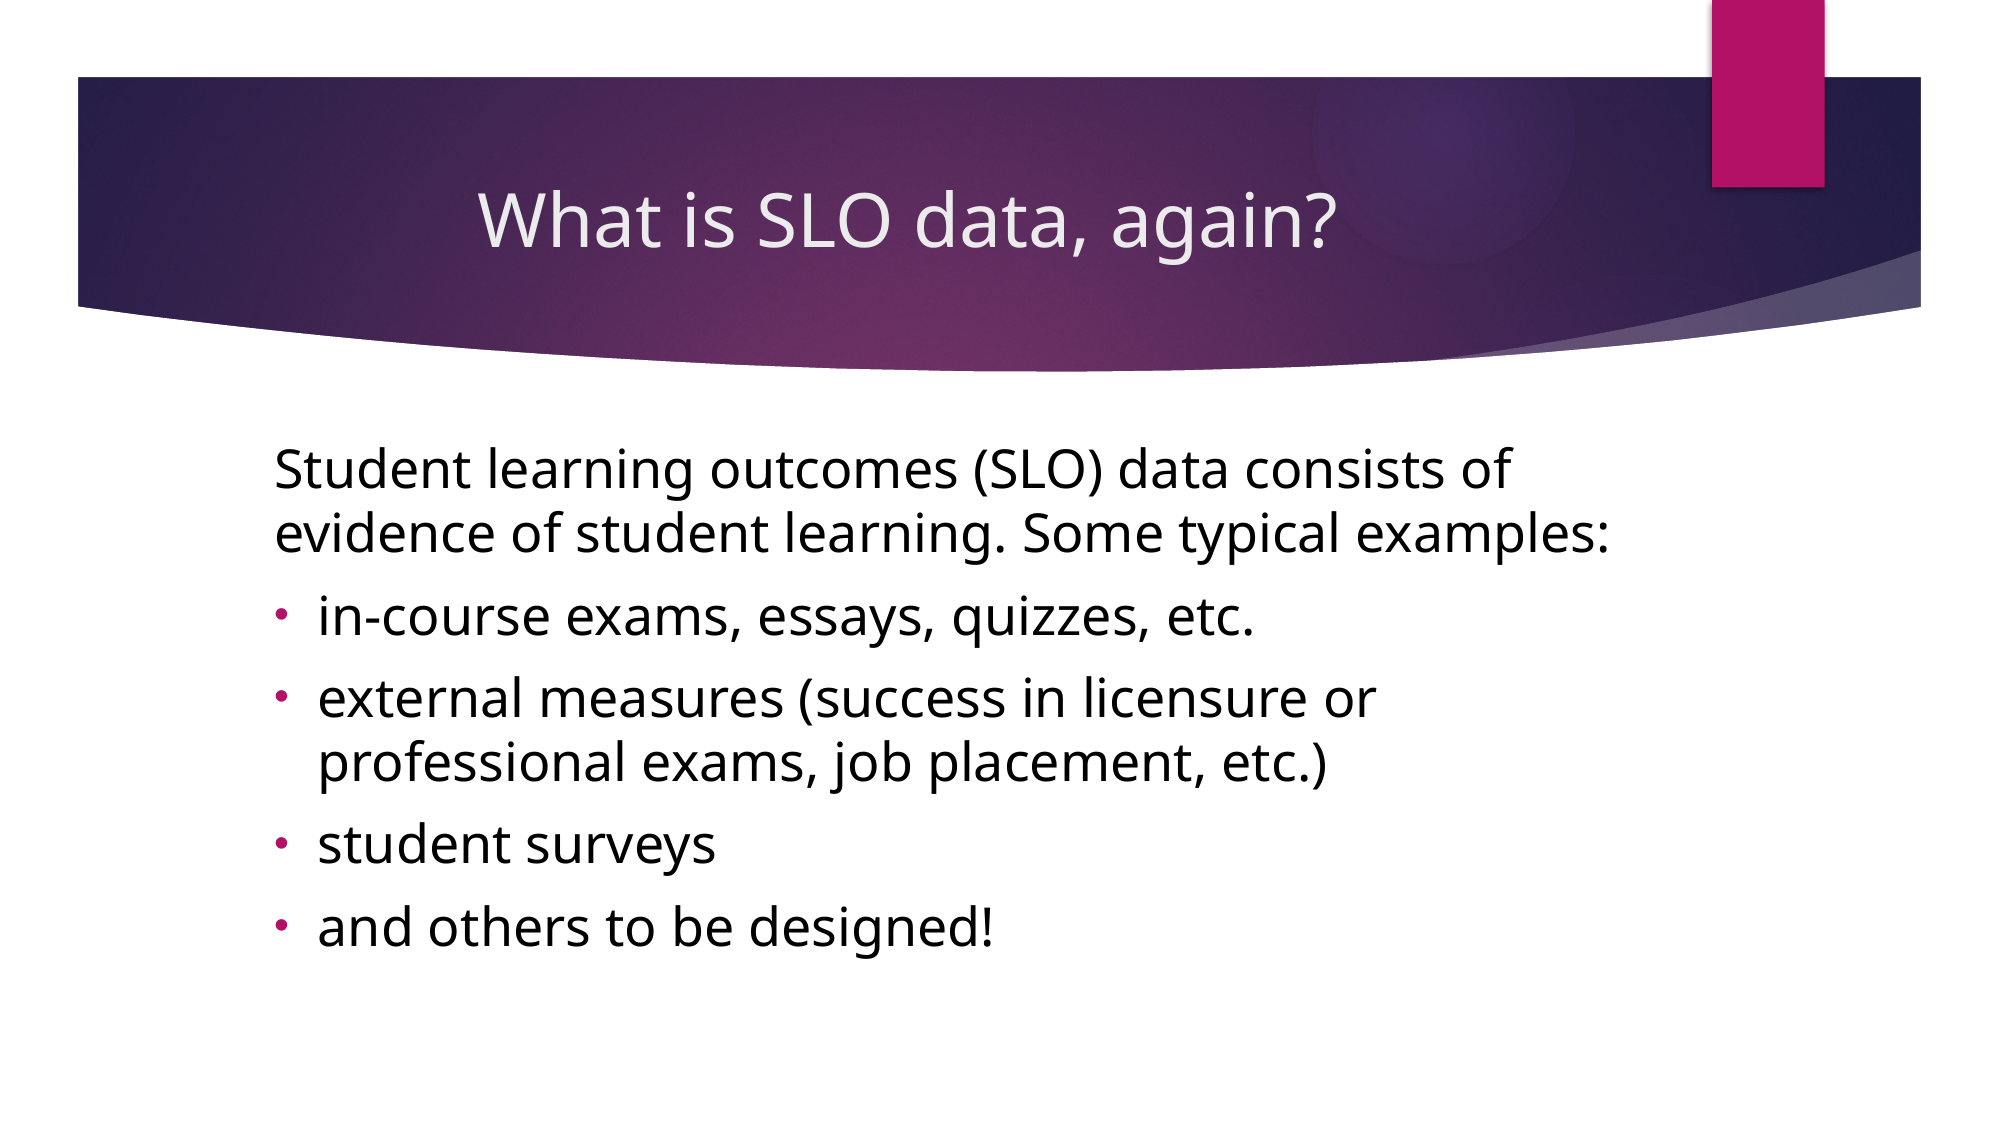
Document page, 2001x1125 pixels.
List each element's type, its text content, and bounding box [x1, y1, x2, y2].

title What is SLO data, again? [189, 159, 1627, 276]
list Student learning outcomes (SLO) data consists of evidence of student learning. Some typical examples: in-course exams, essays, quizzes, etc. external measures (success in licensure or professional exams, job placement, etc.) student surveys and others to be designed! [189, 427, 1638, 988]
